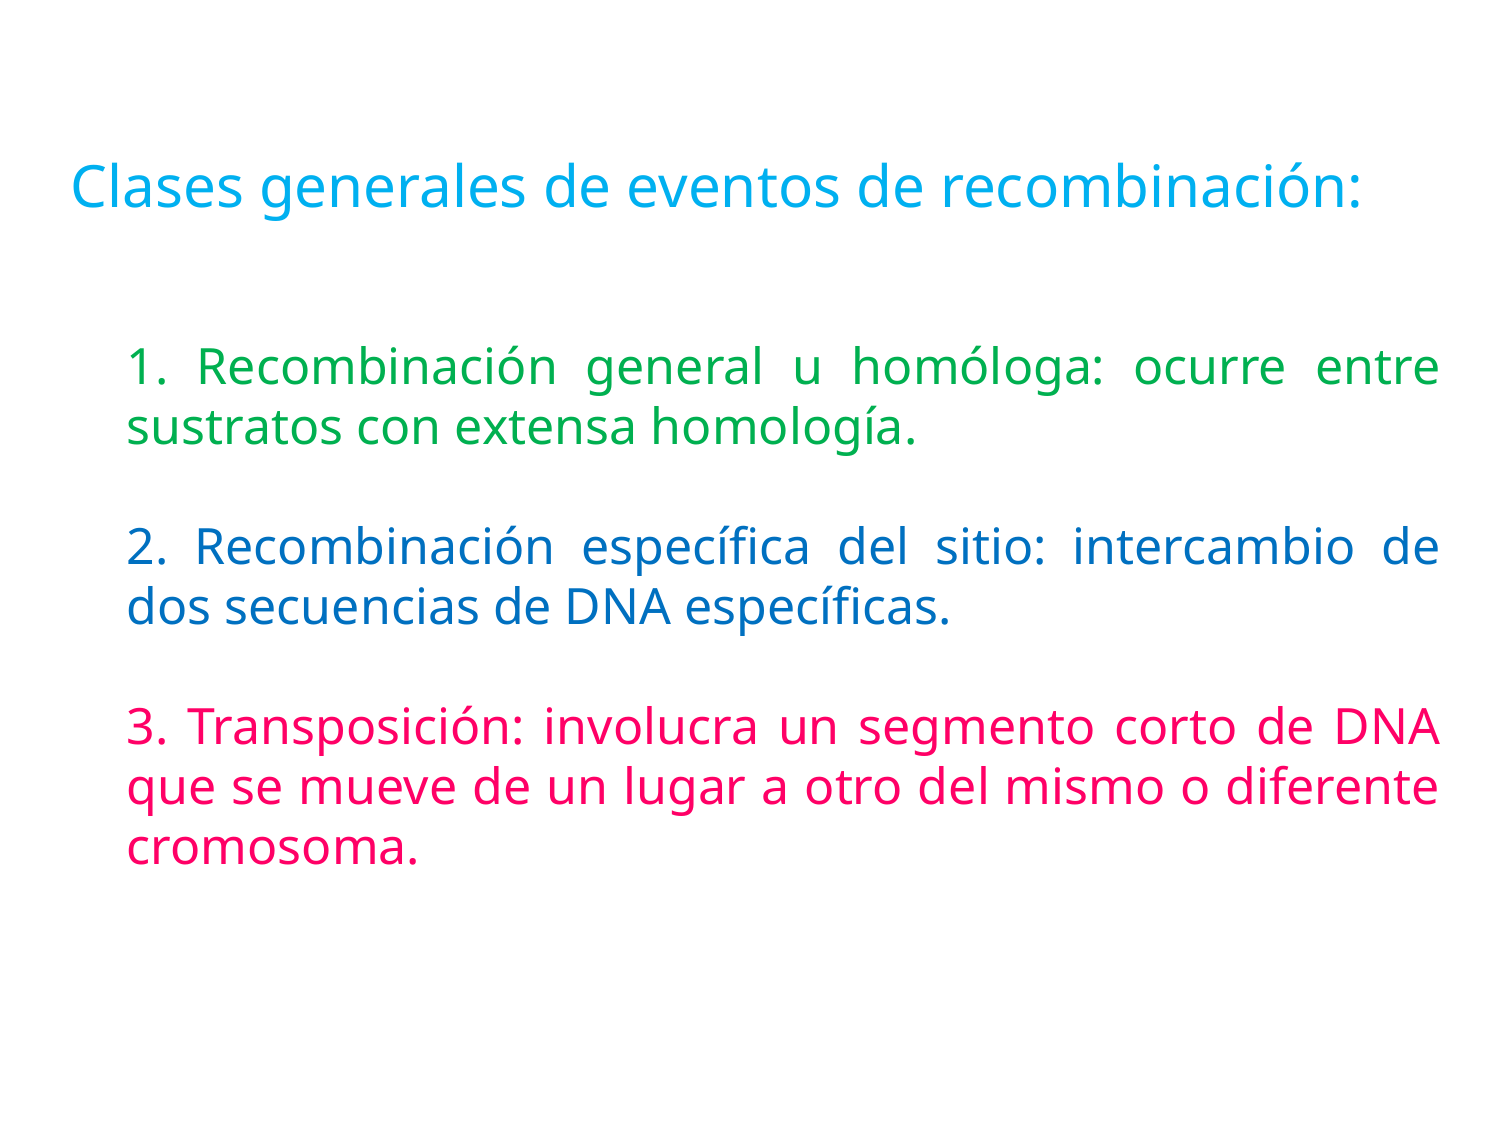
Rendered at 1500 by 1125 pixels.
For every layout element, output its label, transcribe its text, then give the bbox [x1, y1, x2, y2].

text_box 1. Recombinación general u homóloga: ocurre entre sustratos con extensa homología. 2. Recombinación específica del sitio: intercambio de dos secuencias de DNA específicas. 3. Transposición: involucra un segmento corto de DNA que se mueve de un lugar a otro del mismo o diferente cromosoma. [112, 282, 1456, 882]
text_box Clases generales de eventos de recombinación: [55, 142, 1459, 227]
